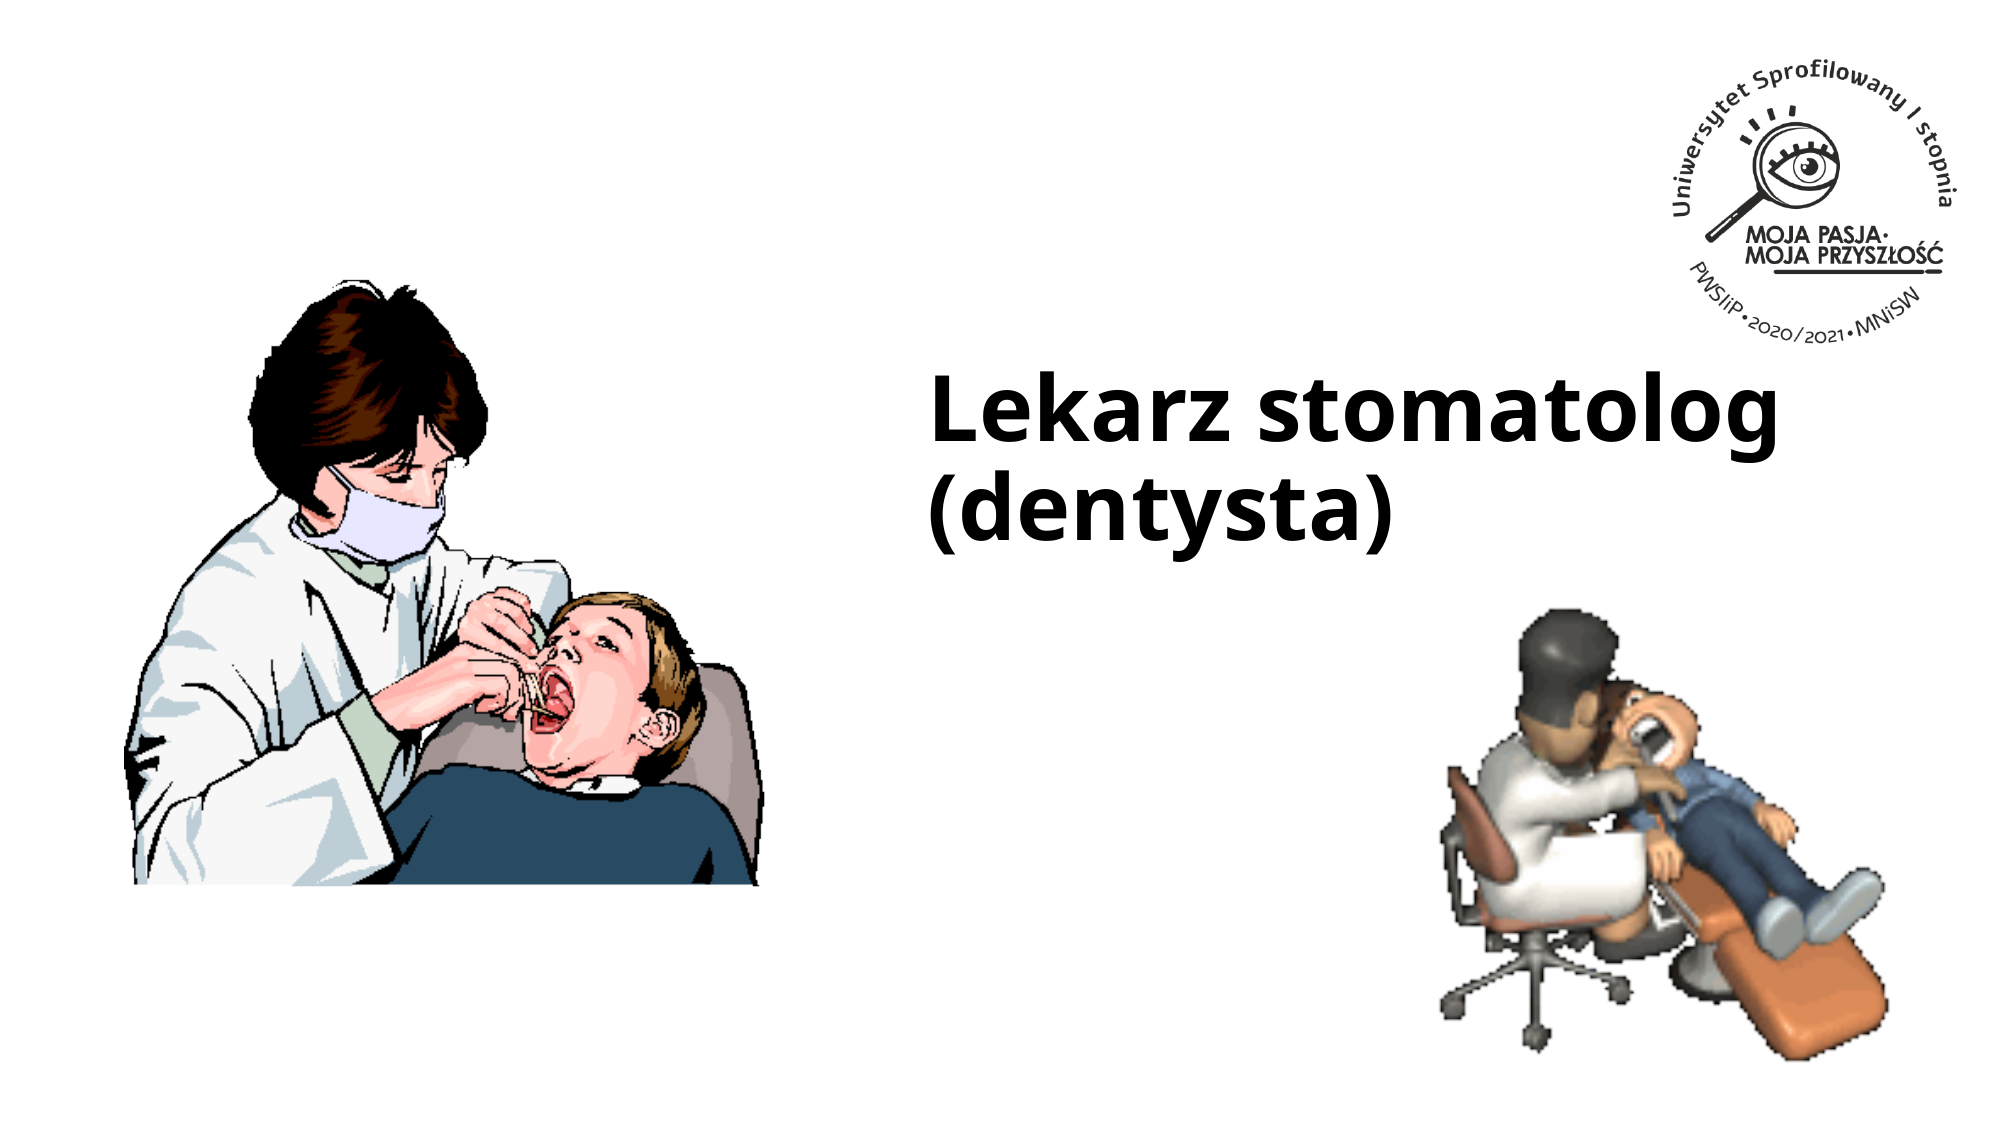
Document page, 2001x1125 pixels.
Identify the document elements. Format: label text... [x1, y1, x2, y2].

picture [124, 275, 770, 893]
title Lekarz stomatolog (dentysta) [912, 305, 1805, 569]
picture [1642, 40, 1981, 363]
picture [1426, 591, 1913, 1078]
